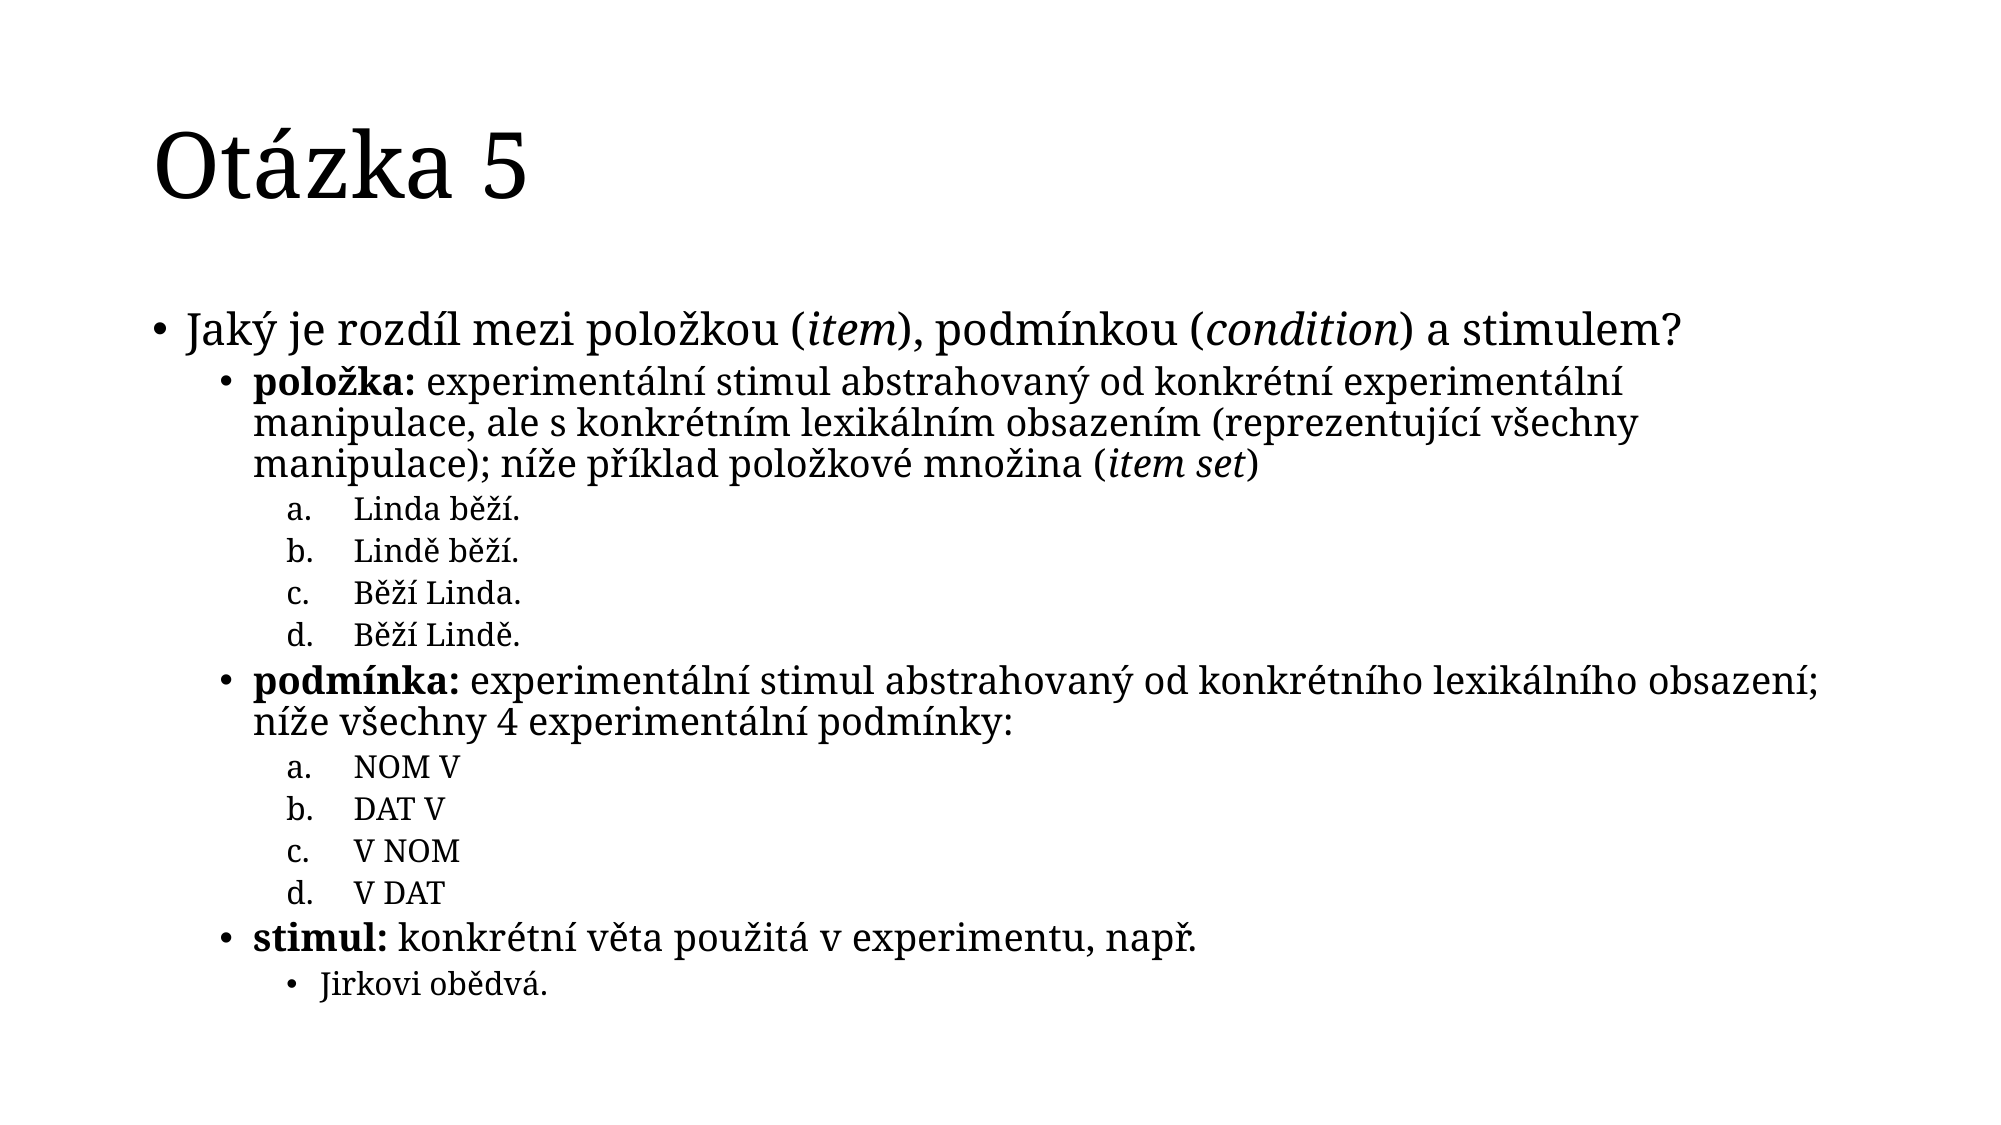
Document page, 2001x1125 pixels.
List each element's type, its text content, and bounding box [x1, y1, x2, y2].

title Otázka 5 [137, 59, 1863, 278]
list Jaký je rozdíl mezi položkou (item), podmínkou (condition) a stimulem? položka: experimentální stimul abstrahovaný od konkrétní experimentální manipulace, ale s konkrétním lexikálním obsazením (reprezentující všechny manipulace); níže příklad položkové množina (item set) Linda běží. Lindě běží. Běží Linda. Běží Lindě. podmínka: experimentální stimul abstrahovaný od konkrétního lexikálního obsazení; níže všechny 4 experimentální podmínky: NOM V DAT V V NOM V DAT stimul: konkrétní věta použitá v experimentu, např. Jirkovi obědvá. [137, 299, 1863, 1014]
